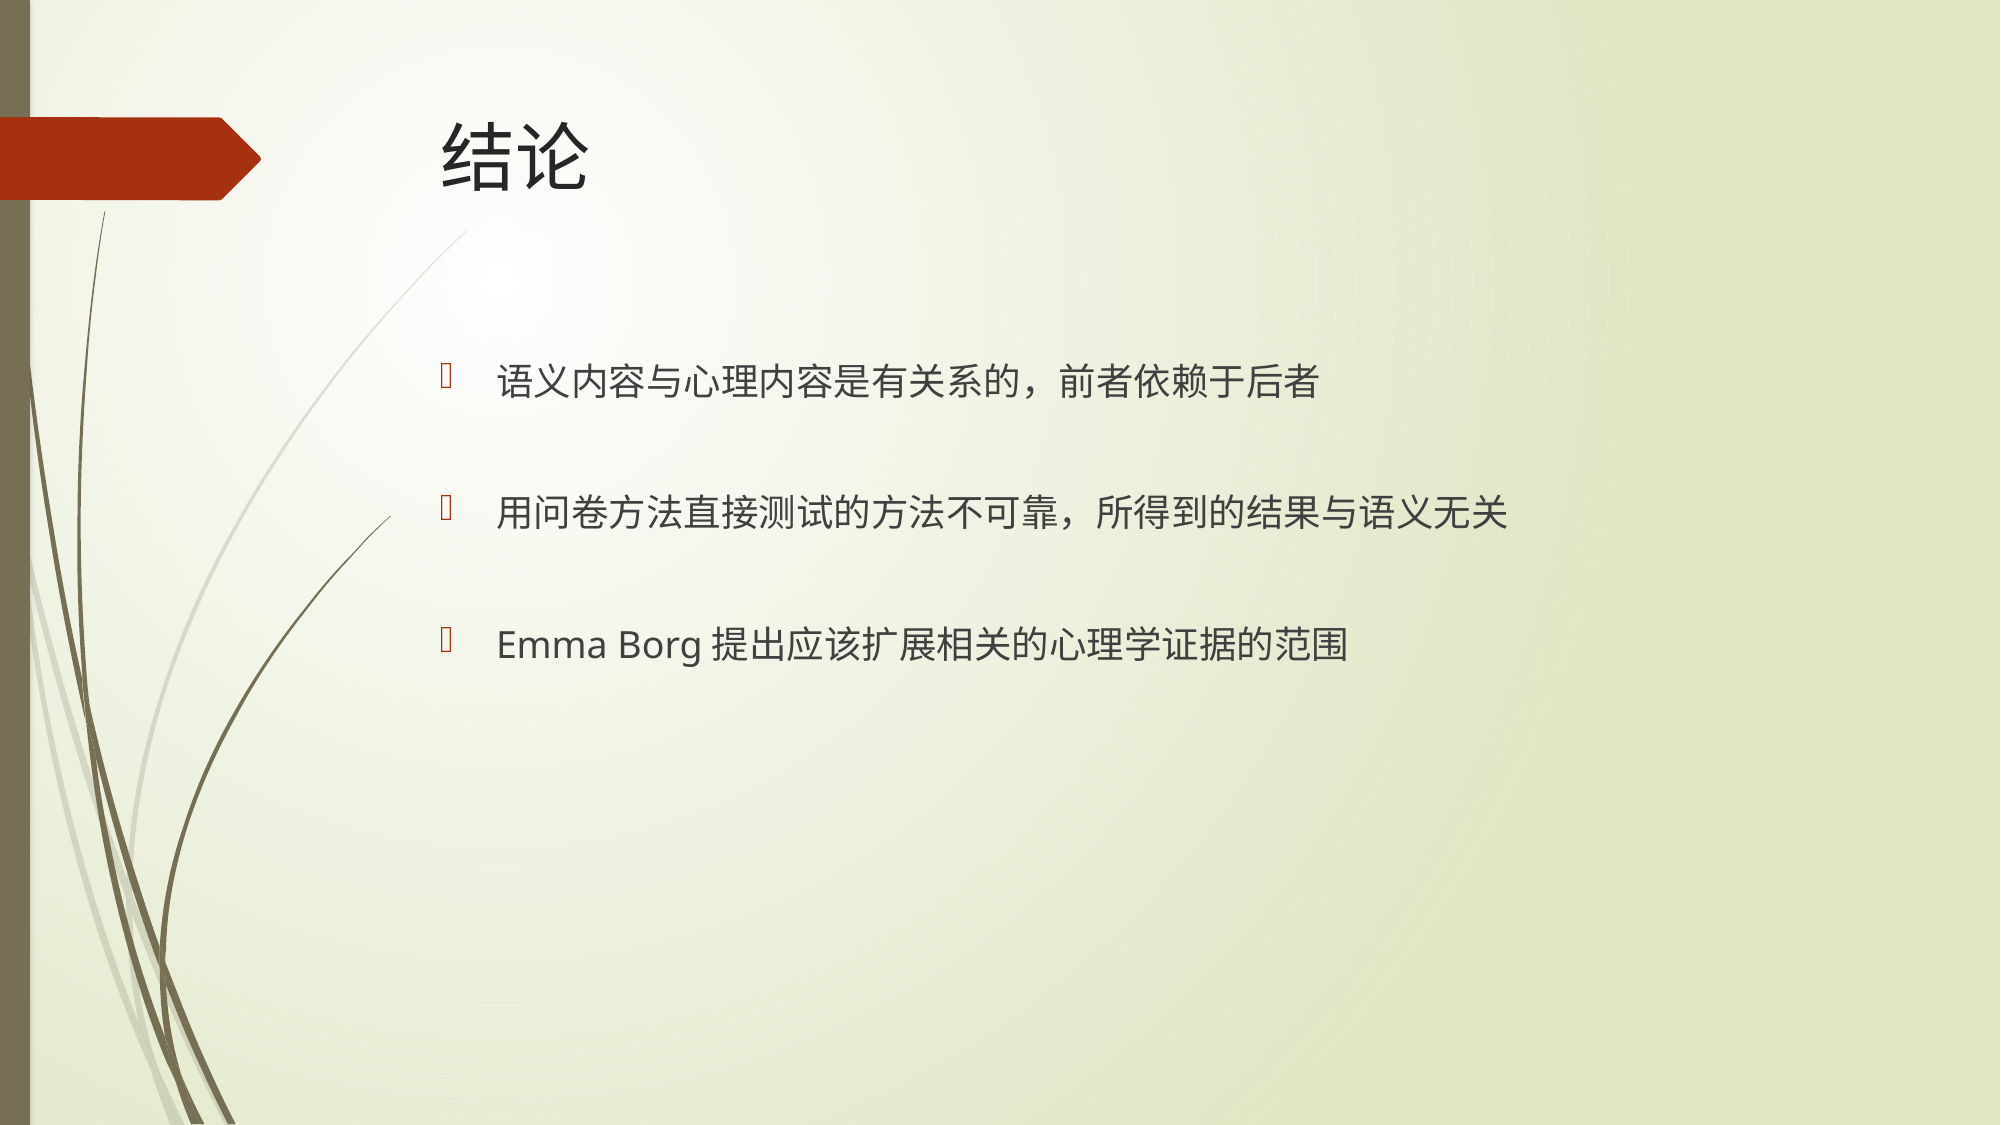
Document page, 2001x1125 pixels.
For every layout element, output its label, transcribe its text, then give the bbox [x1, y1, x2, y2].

title 结论 [425, 102, 1888, 313]
list 语义内容与心理内容是有关系的，前者依赖于后者 用问卷方法直接测试的方法不可靠，所得到的结果与语义无关 Emma Borg提出应该扩展相关的心理学证据的范围 [424, 350, 1888, 970]
